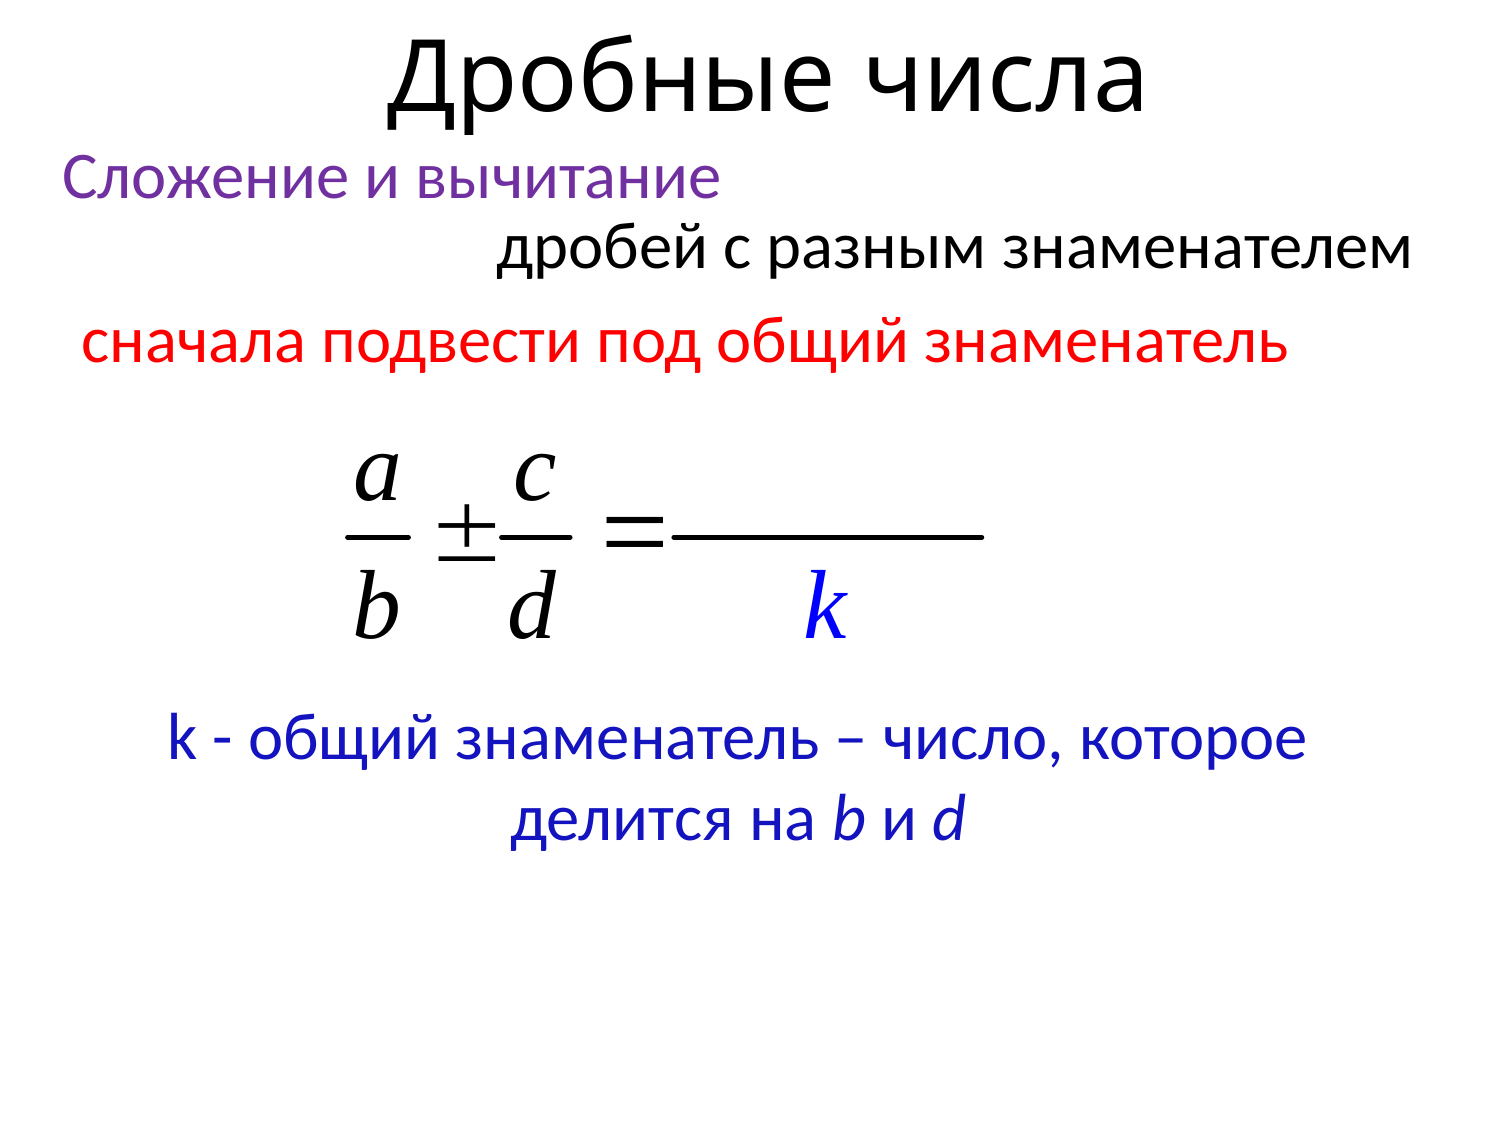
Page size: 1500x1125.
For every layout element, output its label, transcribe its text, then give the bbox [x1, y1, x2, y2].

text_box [330, 406, 999, 661]
text_box k - общий знаменатель – число, которое делится на b и d [58, 667, 1418, 879]
text_box сначала подвести под общий знаменатель [0, 281, 1372, 390]
text_box Сложение и вычитание [0, 117, 891, 226]
text_box дробей с разным знаменателем [269, 187, 1500, 296]
title Дробные числа [93, 0, 1444, 179]
